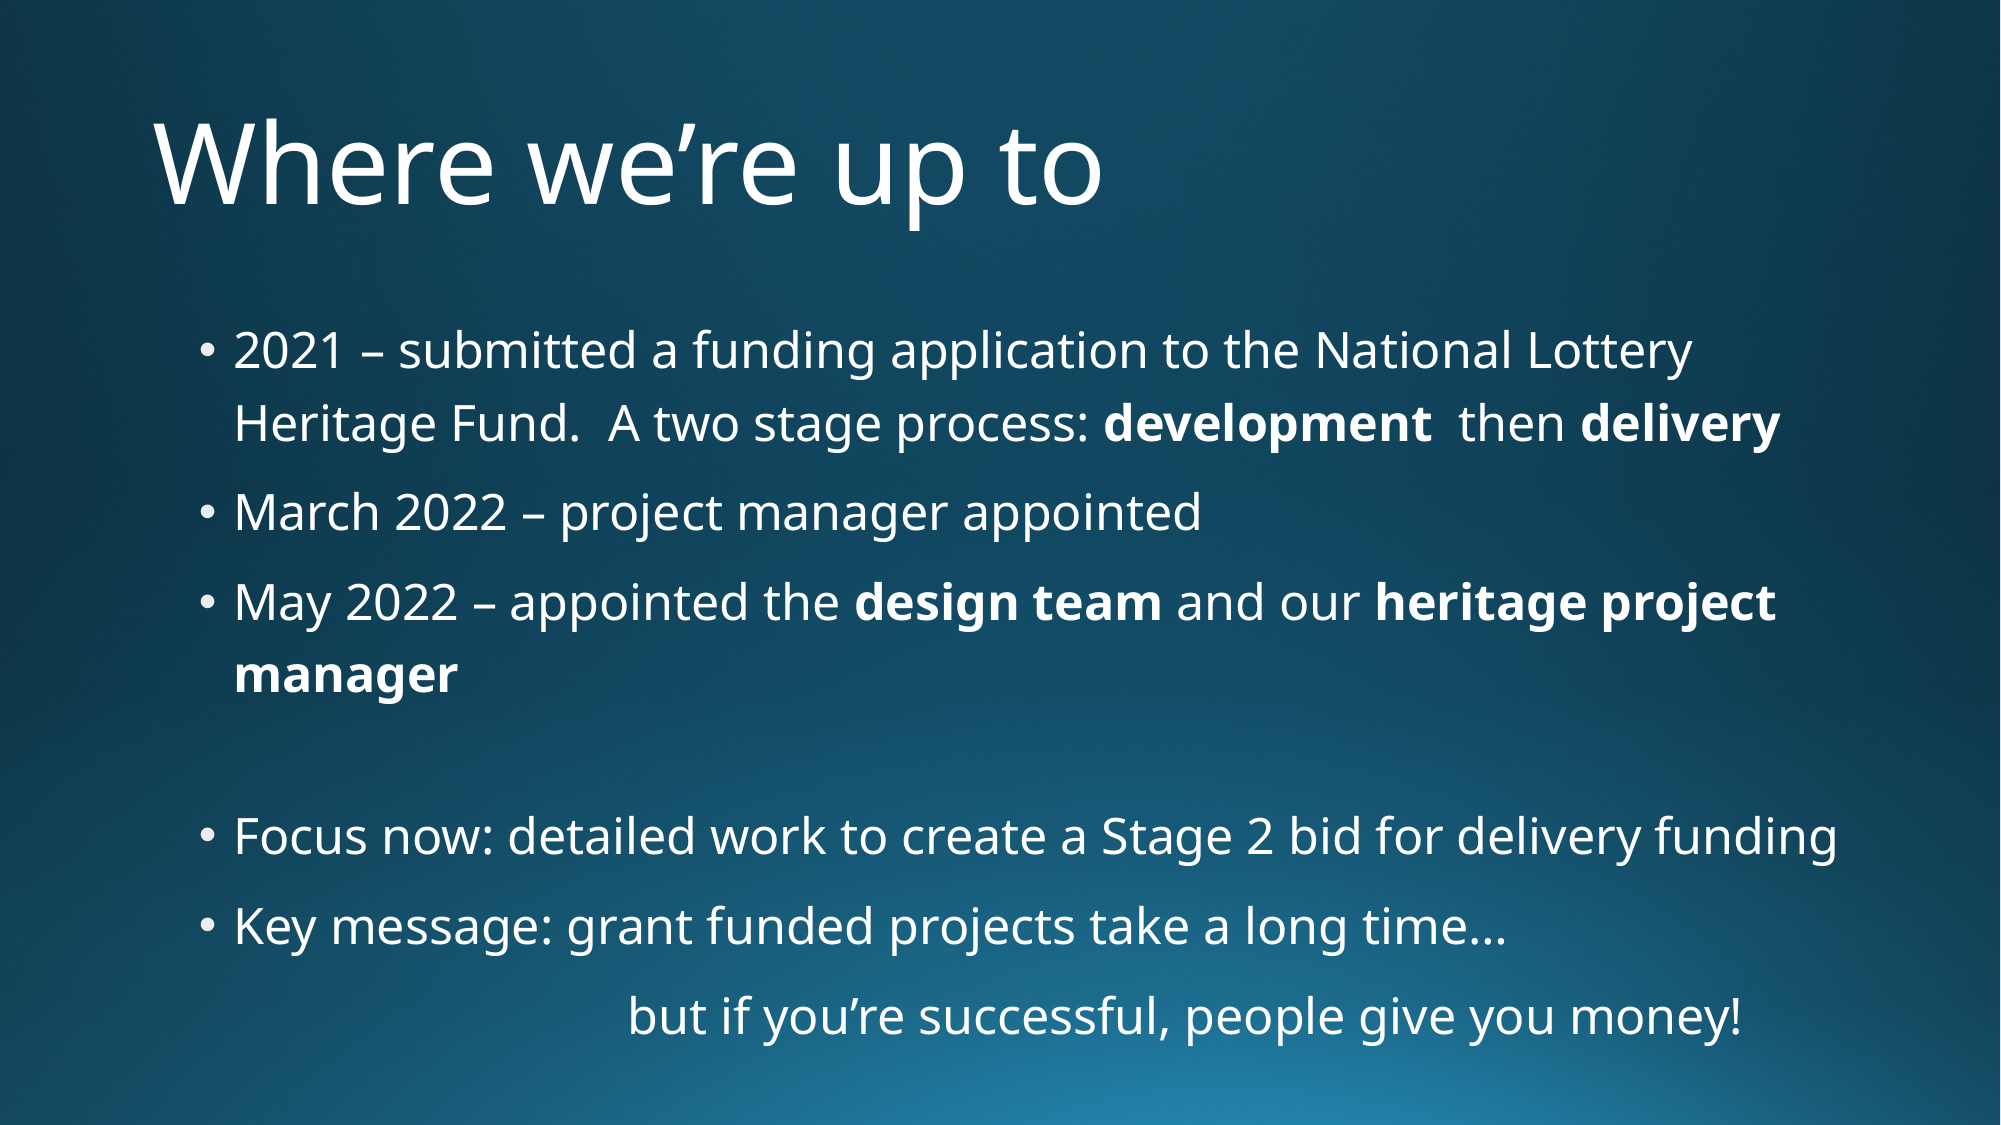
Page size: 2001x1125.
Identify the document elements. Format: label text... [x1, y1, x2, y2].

picture [0, 0, 2001, 1125]
title Where we’re up to [137, 59, 1863, 278]
list 2021 – submitted a funding application to the National Lottery Heritage Fund. A two stage process: development then delivery March 2022 – project manager appointed May 2022 – appointed the design team and our heritage project manager Focus now: detailed work to create a Stage 2 bid for delivery funding Key message: grant funded projects take a long time… but if you’re successful, people give you money! [183, 299, 1863, 1091]
